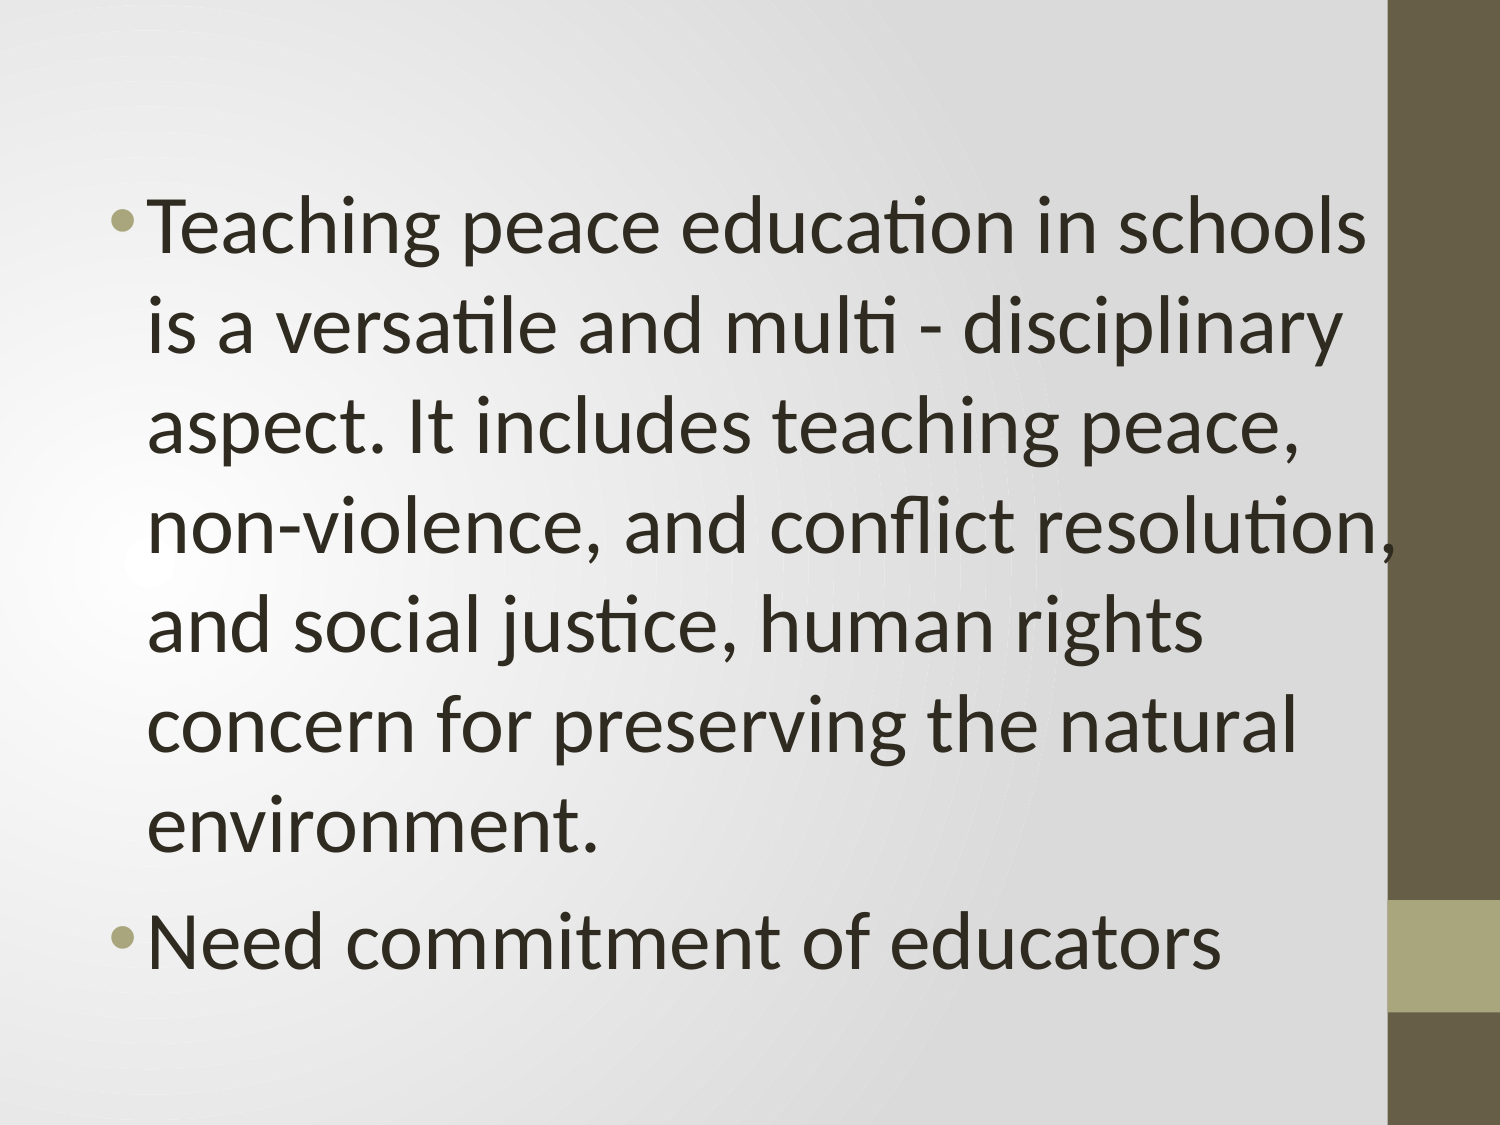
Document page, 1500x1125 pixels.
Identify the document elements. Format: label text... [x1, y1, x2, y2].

list Teaching peace education in schools is a versatile and multi - disciplinary aspect. It includes teaching peace, non-violence, and conflict resolution, and social justice, human rights concern for preserving the natural environment. Need commitment of educators [75, 162, 1425, 1005]
